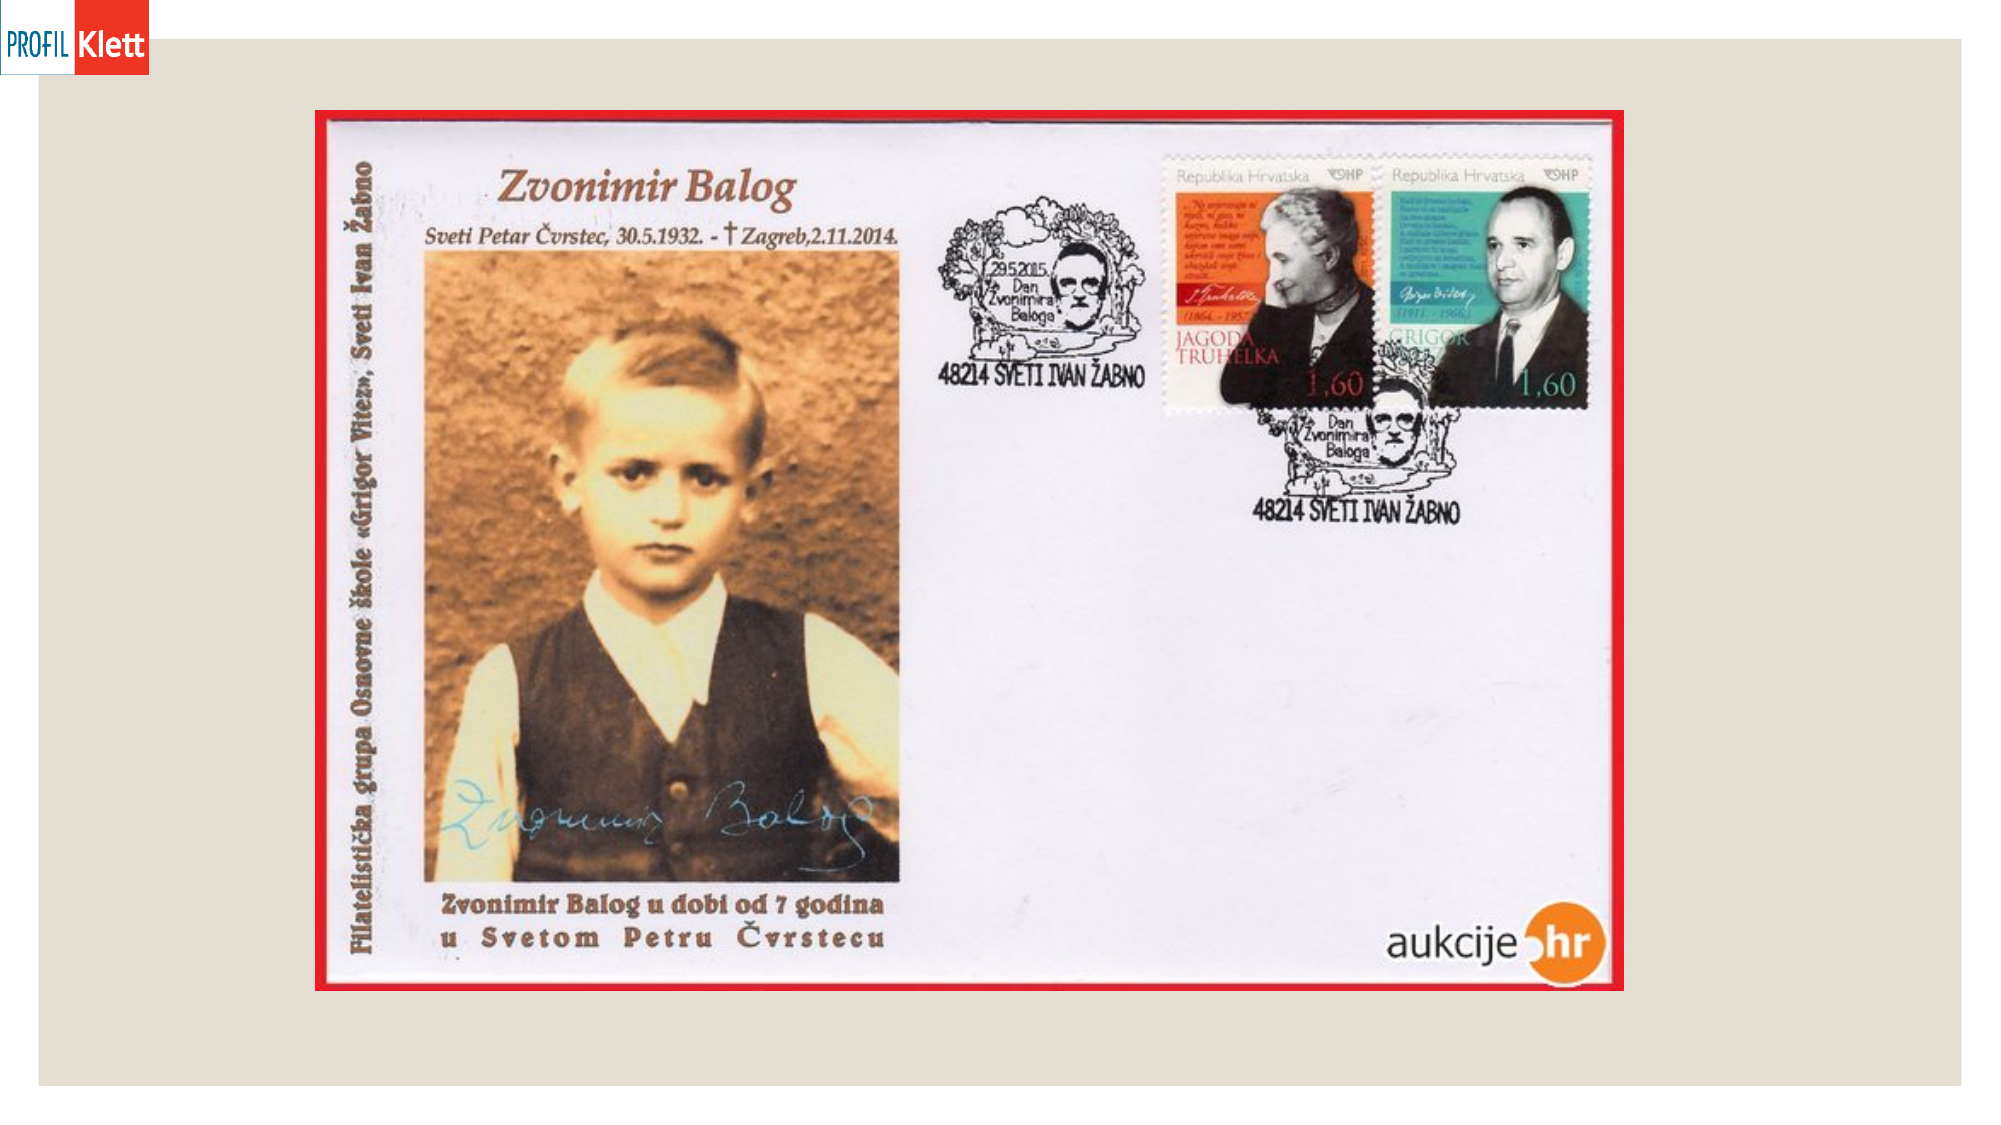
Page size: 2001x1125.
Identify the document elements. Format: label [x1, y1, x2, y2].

picture [0, 0, 149, 75]
list [315, 109, 1623, 991]
